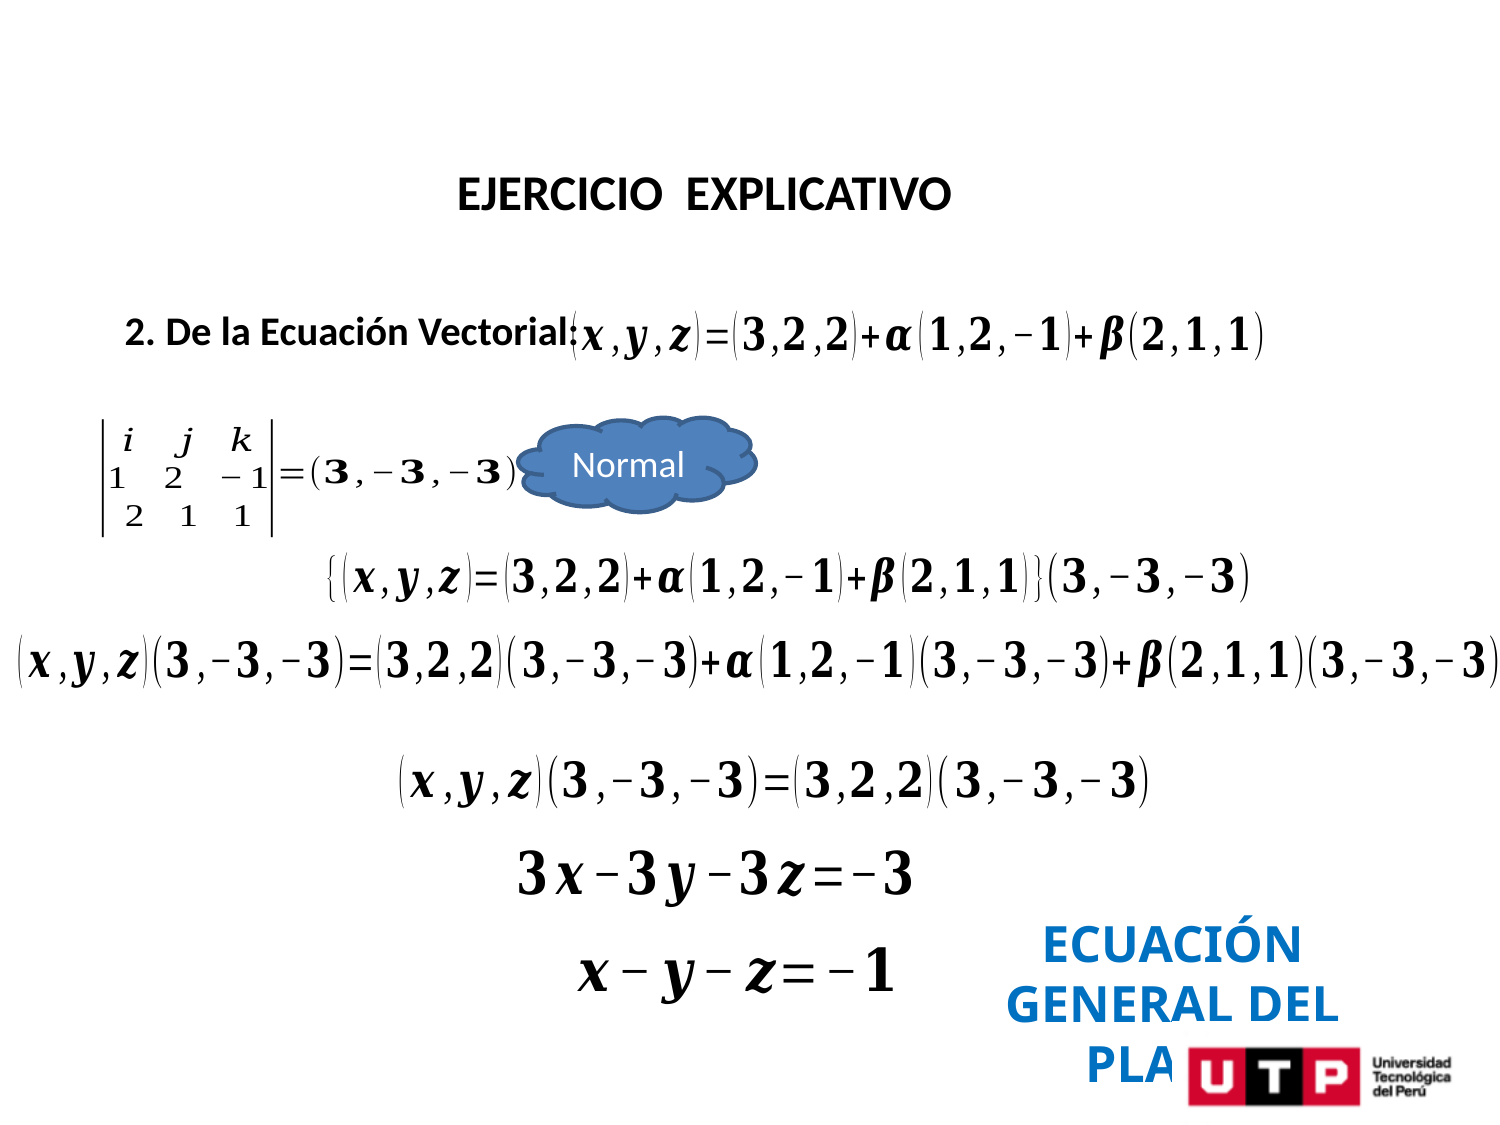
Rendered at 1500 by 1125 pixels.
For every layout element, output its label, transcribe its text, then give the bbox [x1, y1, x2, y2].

text_box 2. De la Ecuación Vectorial: [109, 297, 595, 361]
picture [1172, 1021, 1469, 1125]
text_box ECUACIÓN GENERAL DEL PLANO [944, 904, 1401, 1100]
text_box EJERCICIO EXPLICATIVO [442, 152, 968, 228]
text_box Normal [515, 415, 759, 515]
